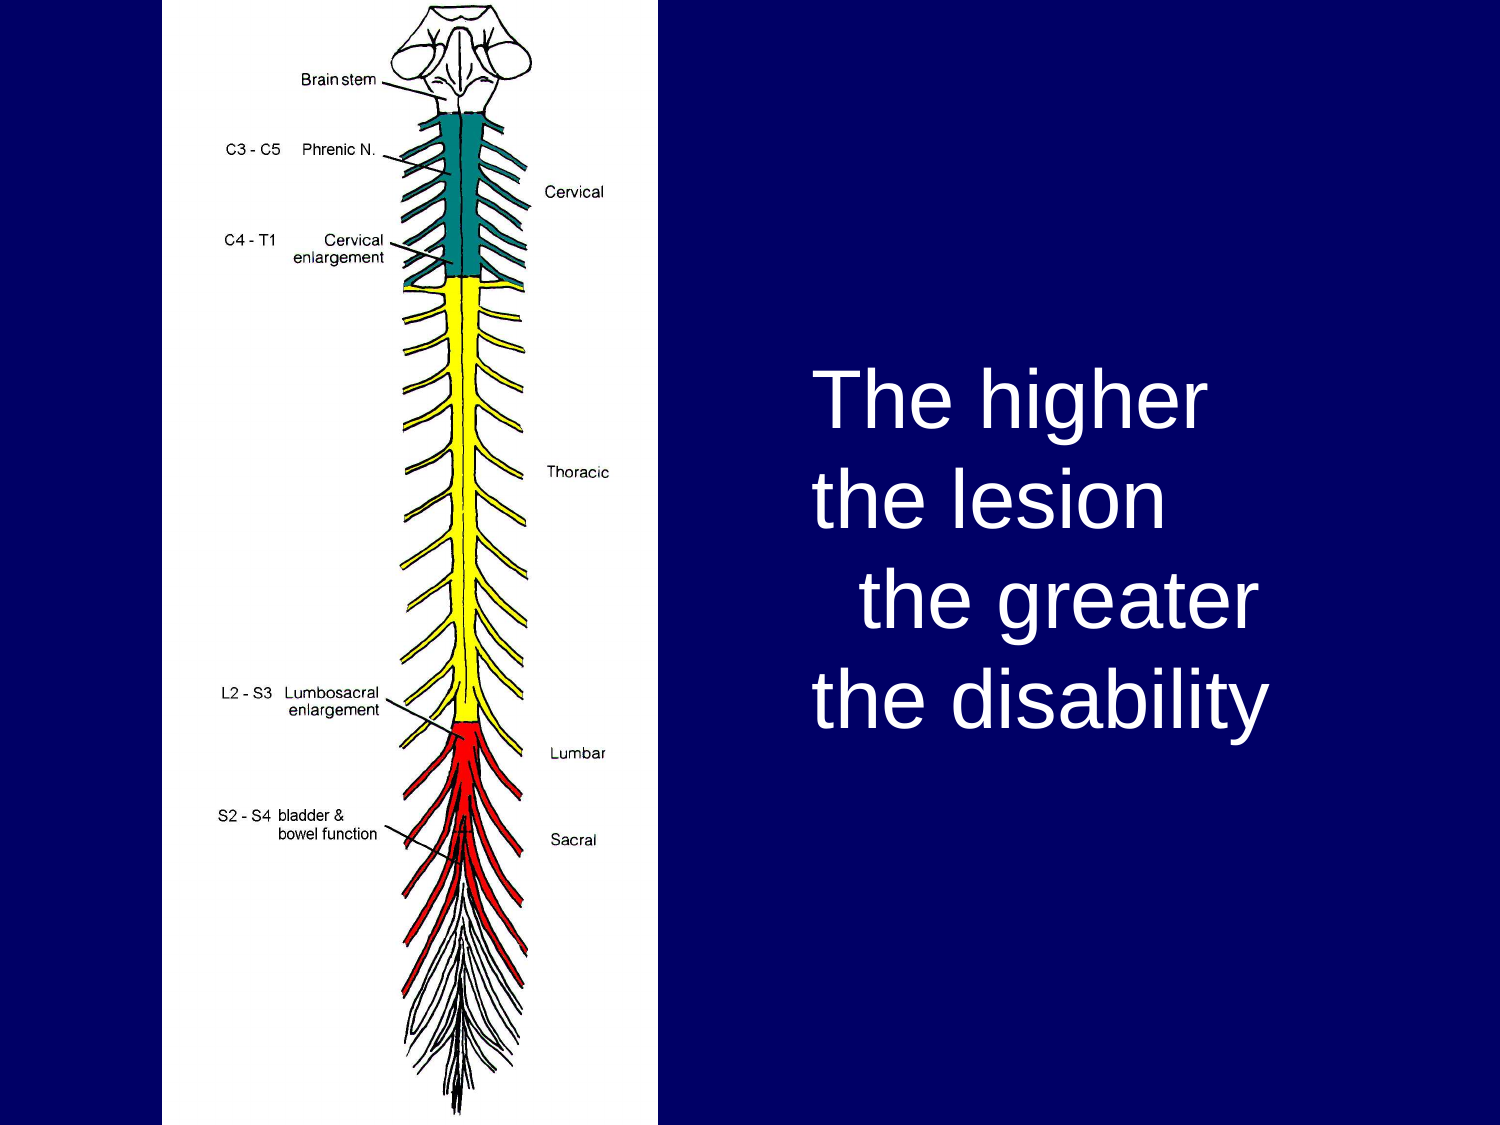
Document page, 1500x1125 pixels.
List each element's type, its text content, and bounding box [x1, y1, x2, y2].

picture [162, 0, 659, 1125]
text_box The higher the lesion the greater the disability [797, 337, 1361, 753]
